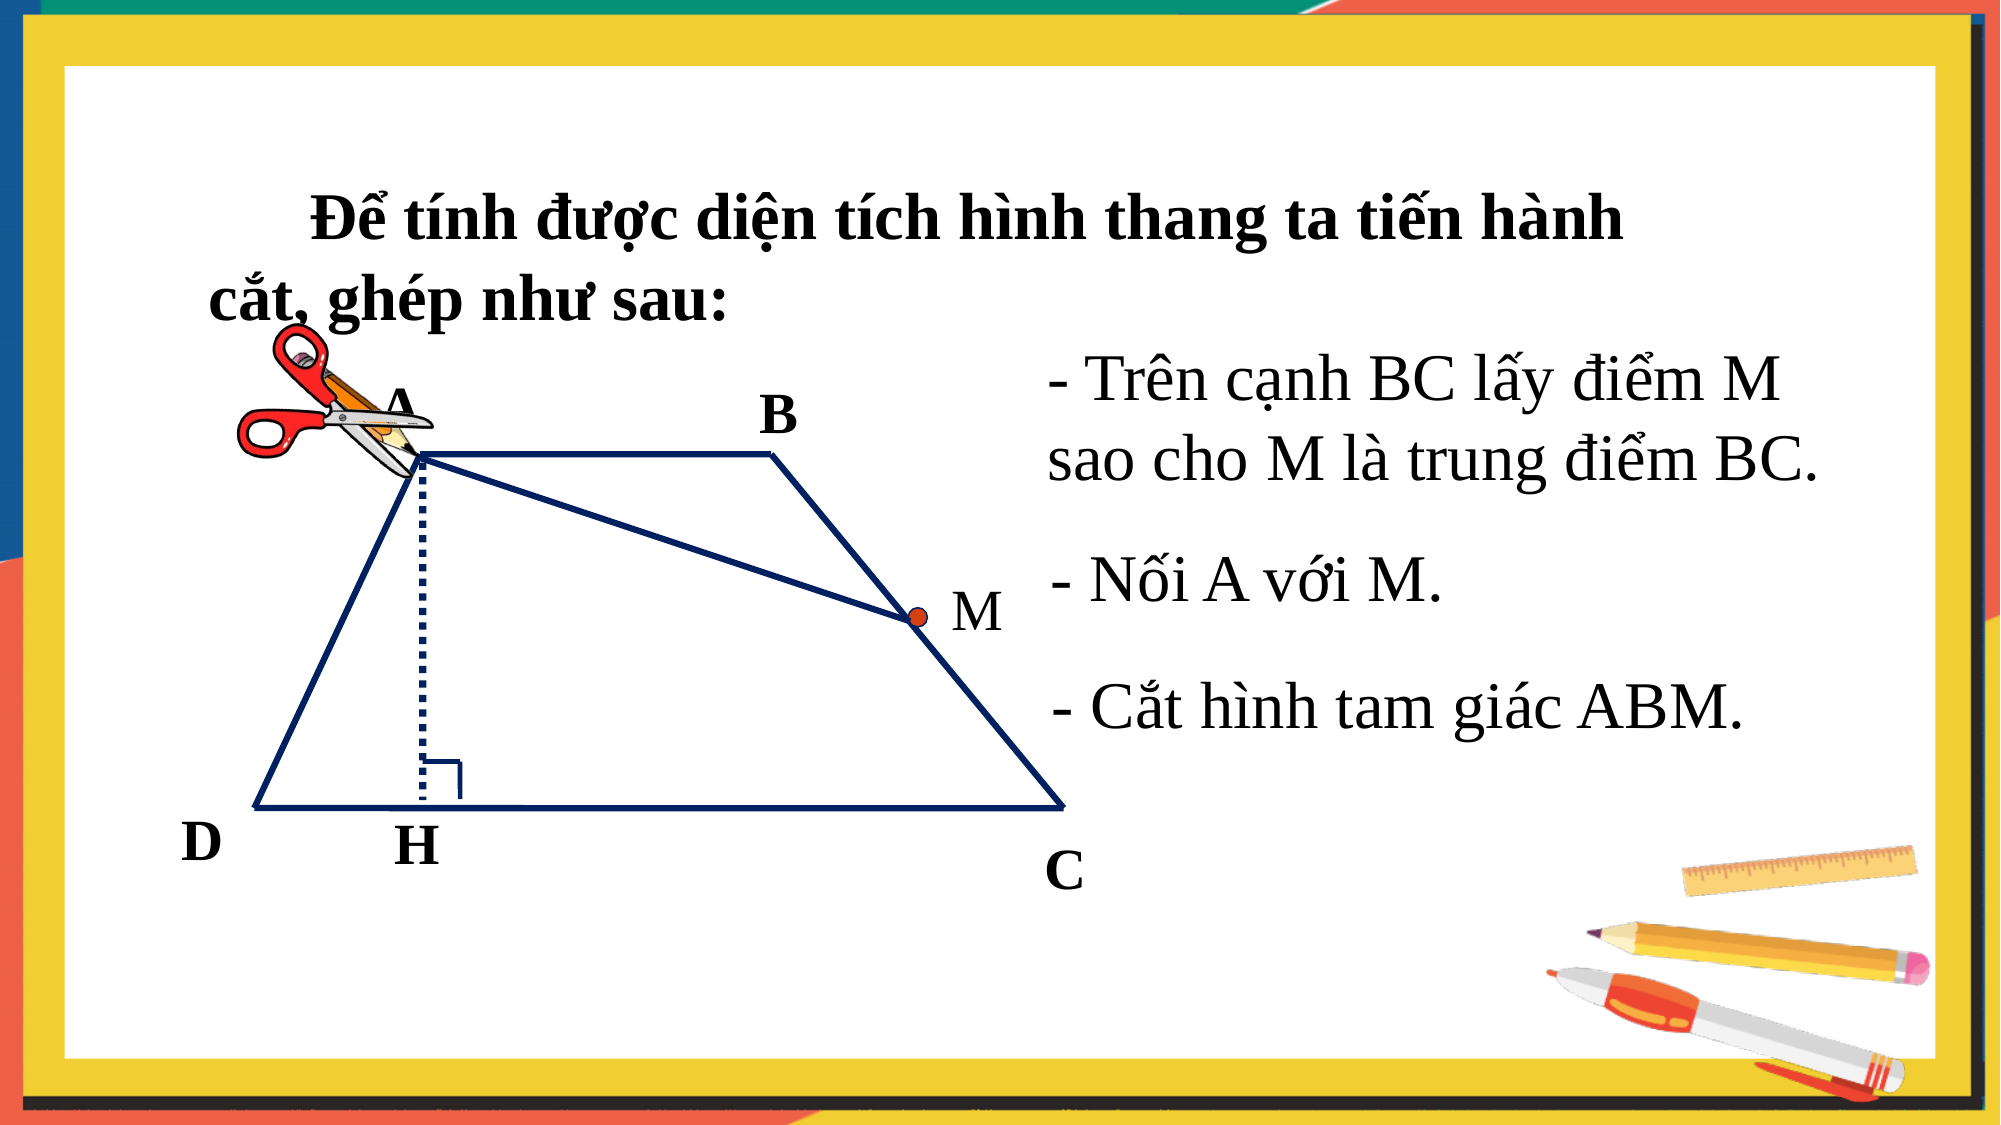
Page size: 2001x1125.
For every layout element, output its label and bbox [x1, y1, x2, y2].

text_box [254, 454, 1064, 809]
text_box [422, 761, 461, 799]
picture [0, 0, 2000, 1125]
